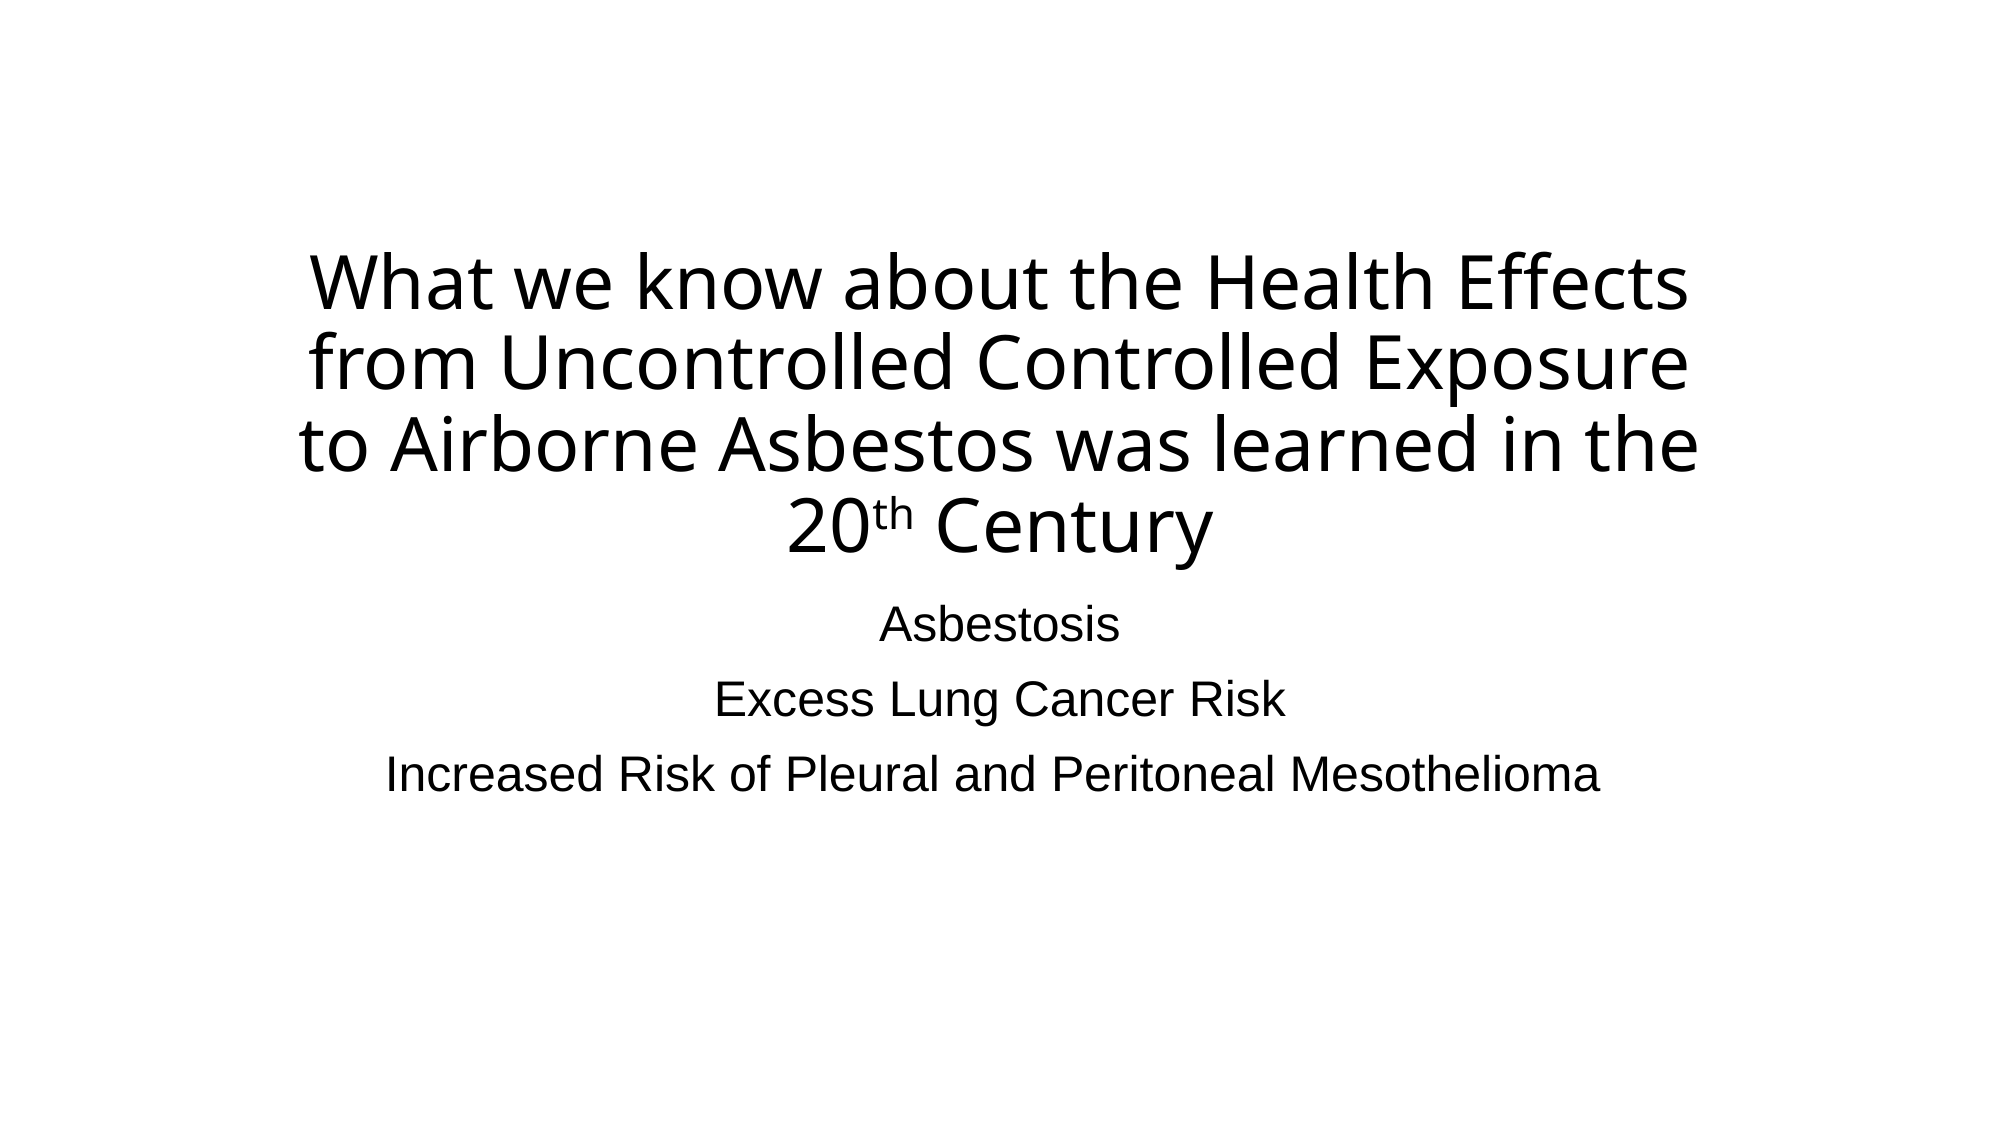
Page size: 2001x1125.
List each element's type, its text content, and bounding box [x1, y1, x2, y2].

subtitle Asbestosis Excess Lung Cancer Risk Increased Risk of Pleural and Peritoneal Mesothelioma [249, 590, 1750, 863]
title What we know about the Health Effects from Uncontrolled Controlled Exposure to Airborne Asbestos was learned in the 20th Century [249, 184, 1750, 576]
